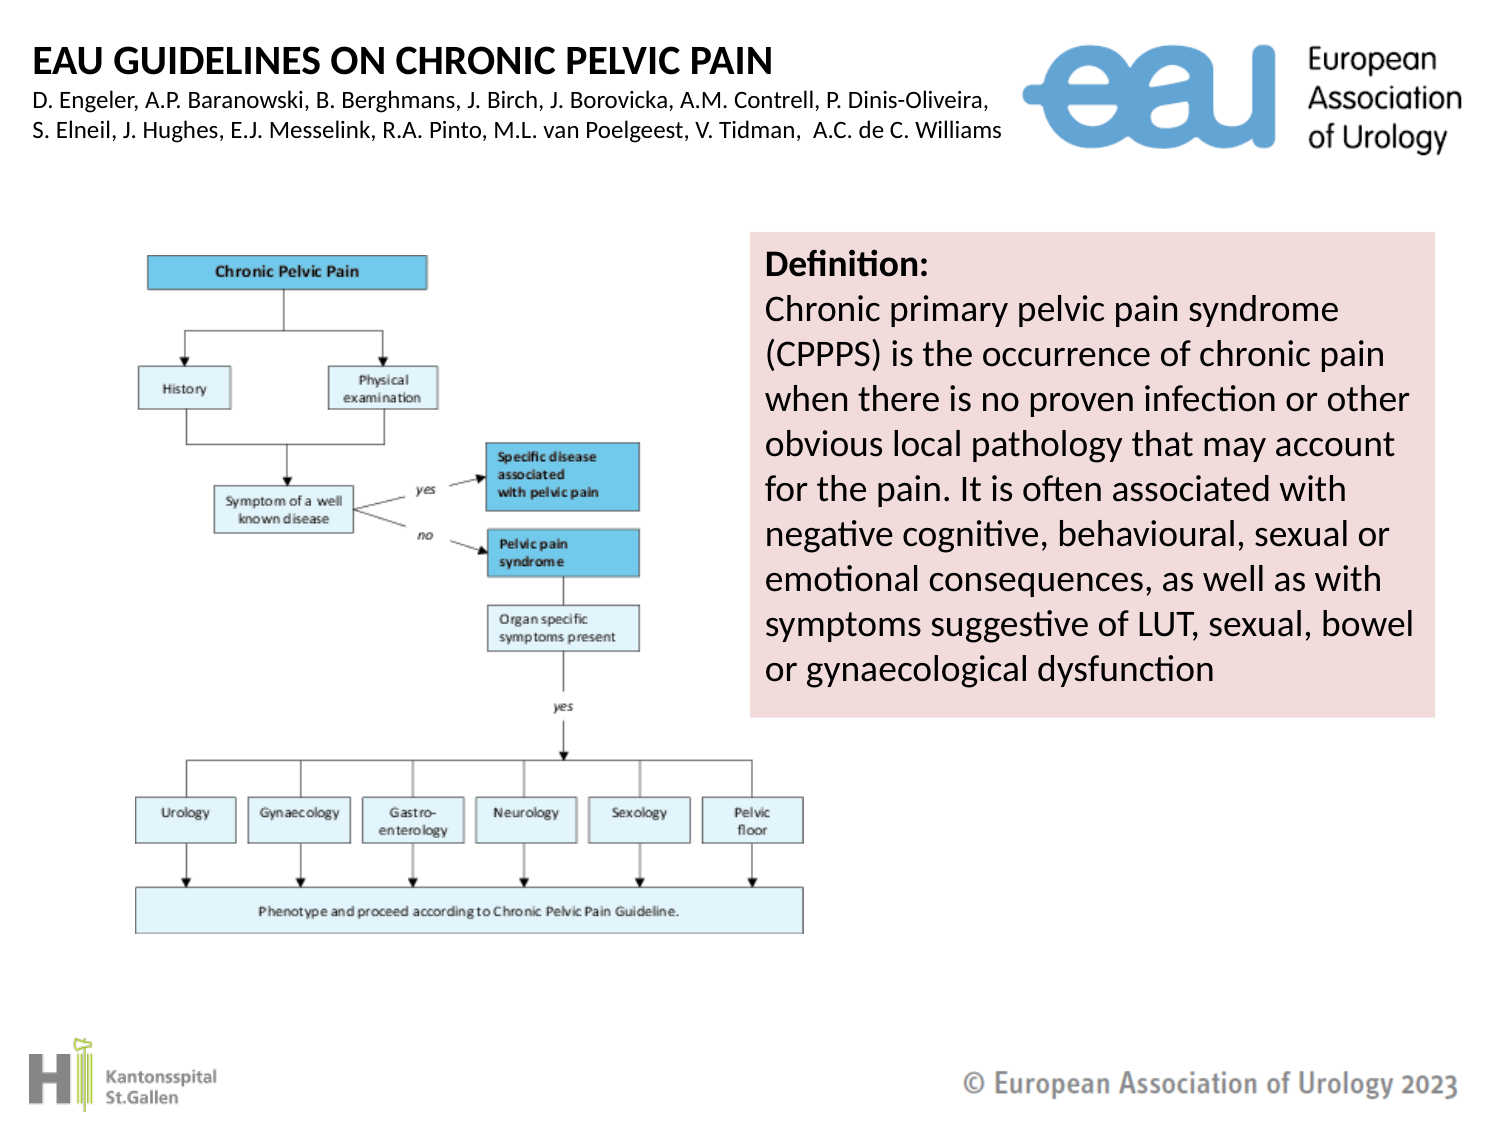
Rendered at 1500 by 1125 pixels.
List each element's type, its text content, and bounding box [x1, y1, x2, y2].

picture [1012, 27, 1483, 186]
text_box Definition: Chronic primary pelvic pain syndrome (CPPPS) is the occurrence of chronic pain when there is no proven infection or other obvious local pathology that may account for the pain. It is often associated with negative cognitive, behavioural, sexual or emotional consequences, as well as with symptoms suggestive of LUT, sexual, bowel or gynaecological dysfunction [749, 231, 1436, 718]
text_box EAU GUIDELINES ON CHRONIC PELVIC PAIN D. Engeler, A.P. Baranowski, B. Berghmans, J. Birch, J. Borovicka, A.M. Contrell, P. Dinis-Oliveira, S. Elneil, J. Hughes, E.J. Messelink, R.A. Pinto, M.L. van Poelgeest, V. Tidman, A.C. de C. Williams [17, 25, 1057, 151]
picture [956, 1049, 1471, 1108]
picture [29, 1037, 217, 1112]
picture [135, 255, 804, 935]
